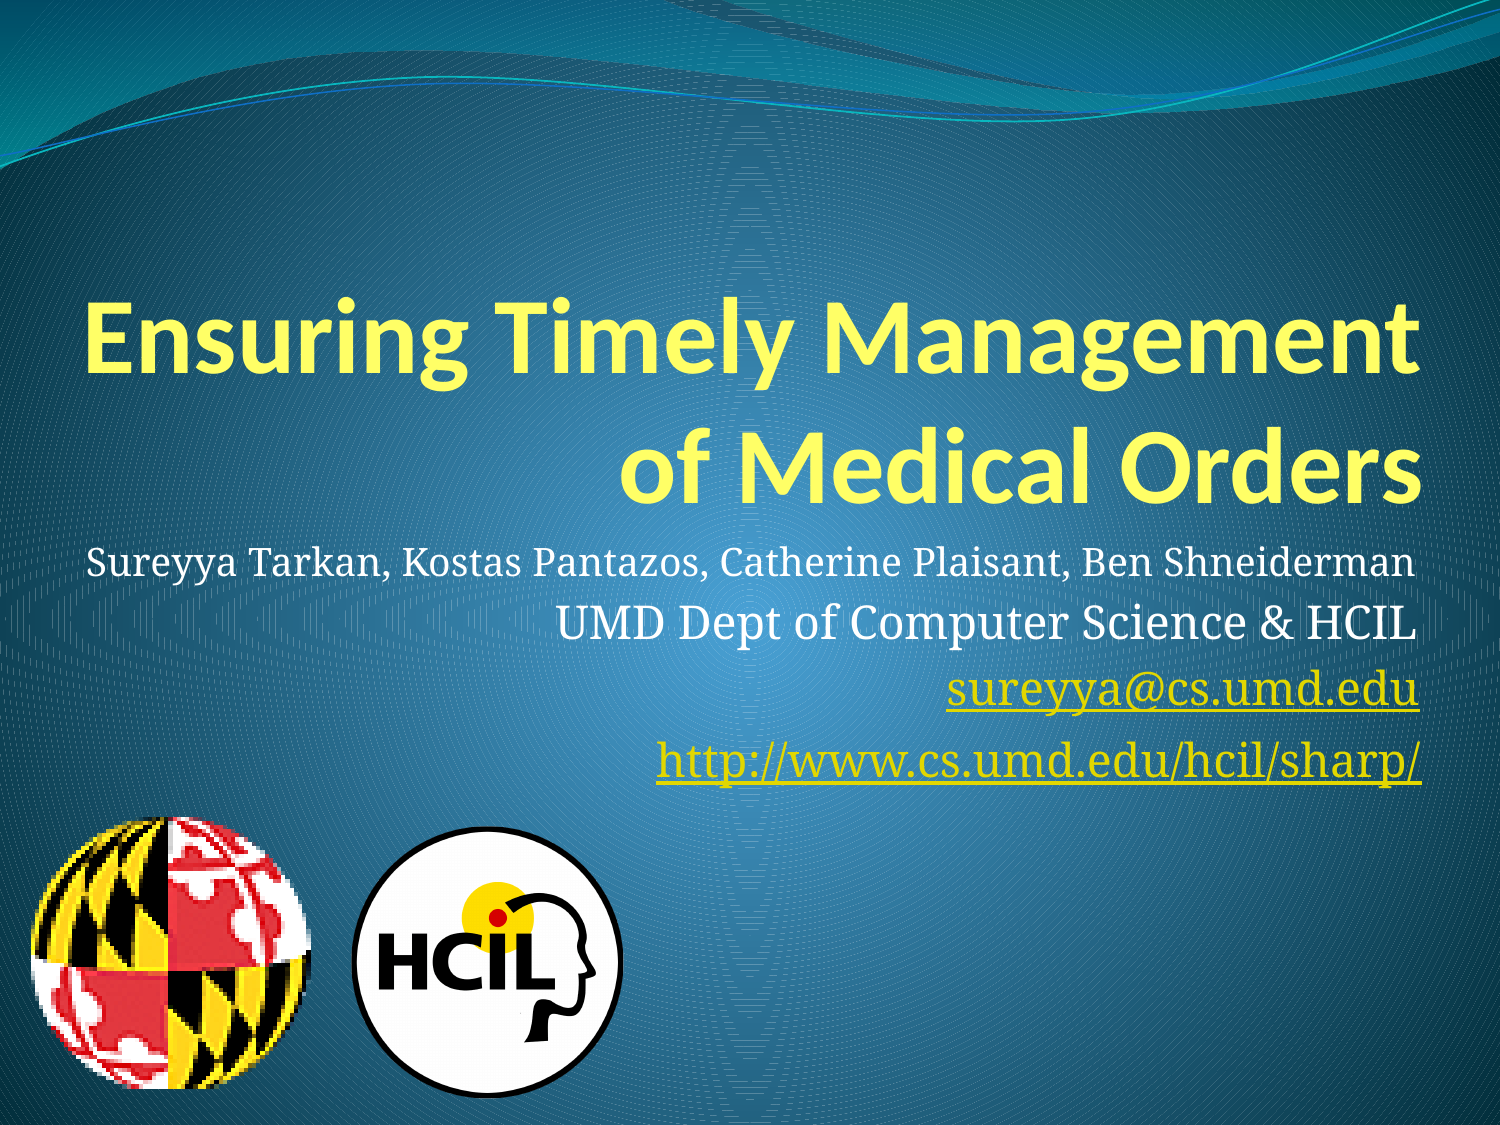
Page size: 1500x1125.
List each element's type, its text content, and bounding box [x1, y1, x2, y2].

title Ensuring Timely Management of Medical Orders [81, 224, 1427, 525]
picture [349, 824, 625, 1100]
subtitle Sureyya Tarkan, Kostas Pantazos, Catherine Plaisant, Ben Shneiderman UMD Dept of Computer Science & HCIL sureyya@cs.umd.edu http://www.cs.umd.edu/hcil/sharp/ [81, 529, 1427, 818]
picture [30, 816, 311, 1089]
